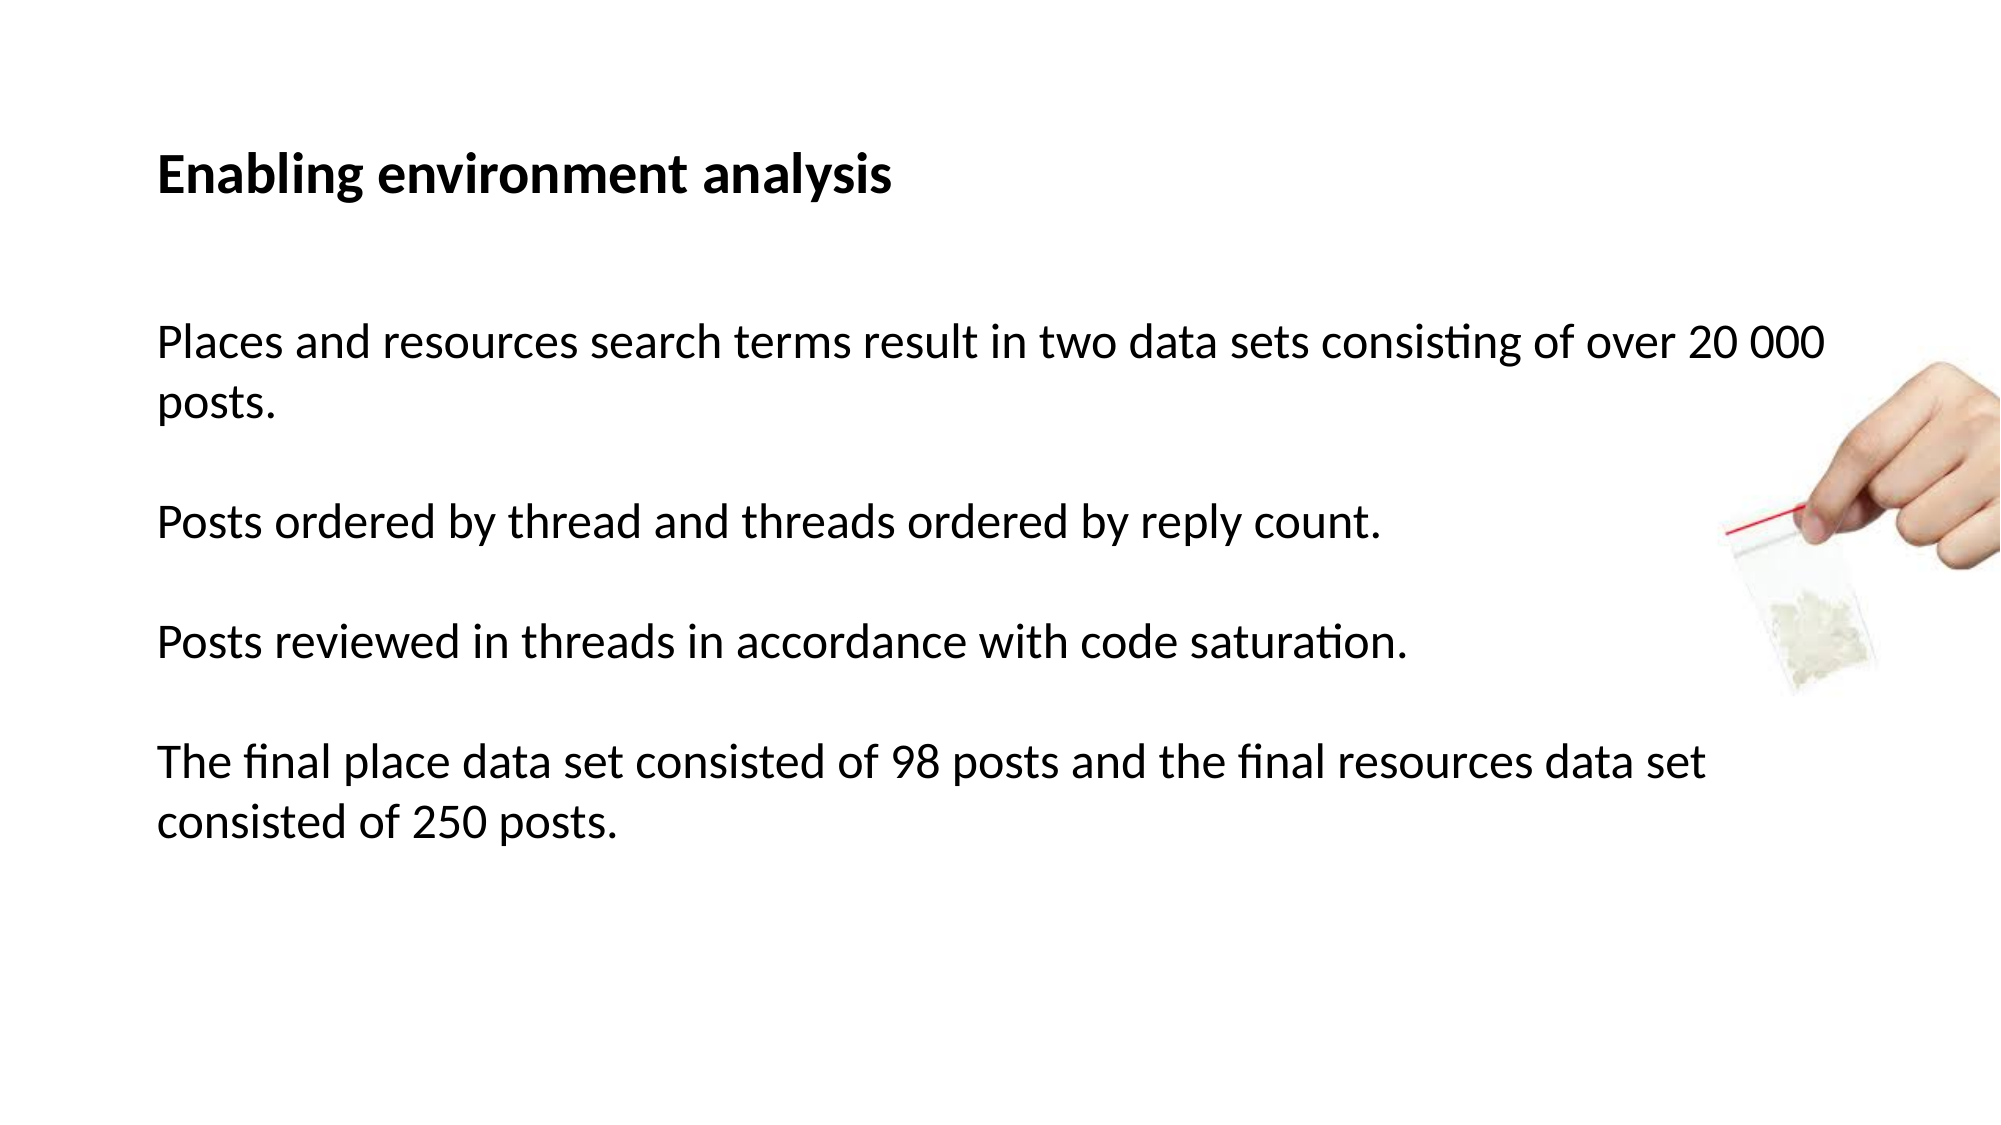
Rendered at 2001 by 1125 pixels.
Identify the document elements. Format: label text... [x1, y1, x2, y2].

text_box Places and resources search terms result in two data sets consisting of over 20 000 posts. Posts ordered by thread and threads ordered by reply count. Posts reviewed in threads in accordance with code saturation. The final place data set consisted of 98 posts and the final resources data set consisted of 250 posts. [142, 301, 1892, 857]
picture [1693, 346, 2000, 748]
text_box Enabling environment analysis [142, 128, 1619, 214]
